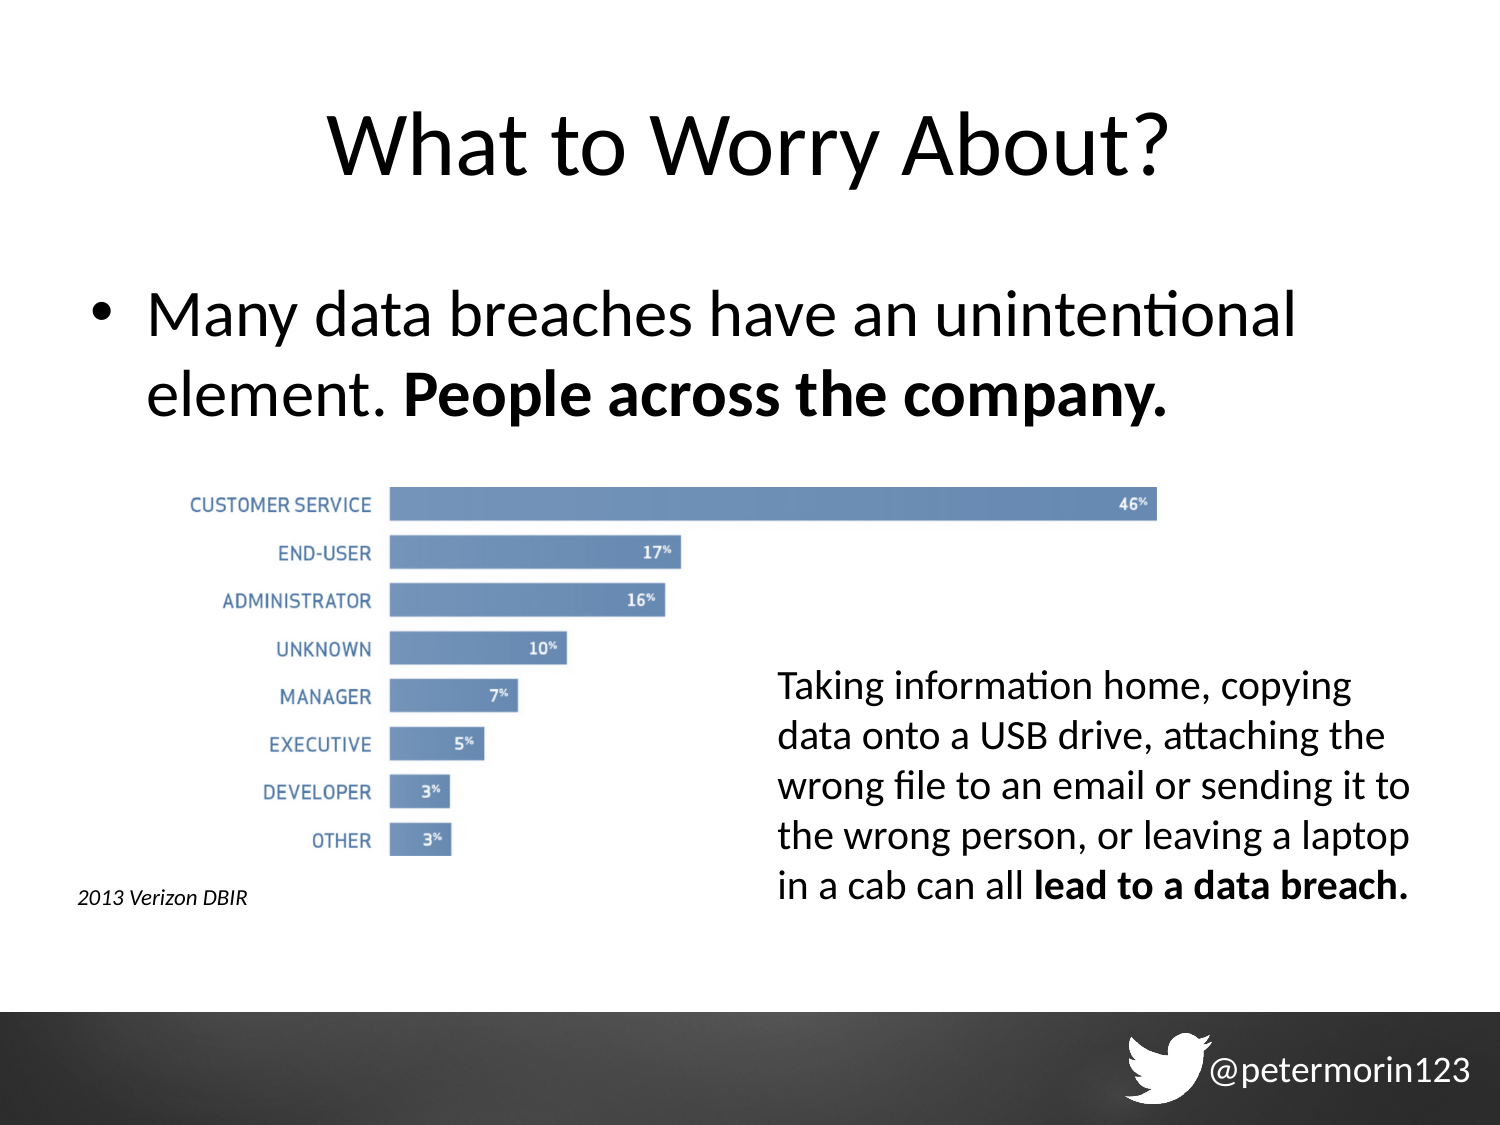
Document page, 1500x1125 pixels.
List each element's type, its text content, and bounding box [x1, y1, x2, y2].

text_box Taking information home, copying data onto a USB drive, attaching the wrong file to an email or sending it to the wrong person, or leaving a laptop in a cab can all lead to a data breach. [762, 650, 1438, 915]
list Many data breaches have an unintentional element. People across the company. [75, 262, 1425, 450]
title What to Worry About? [75, 45, 1425, 233]
picture [149, 487, 1158, 856]
text_box 2013 Verizon DBIR [62, 874, 275, 917]
